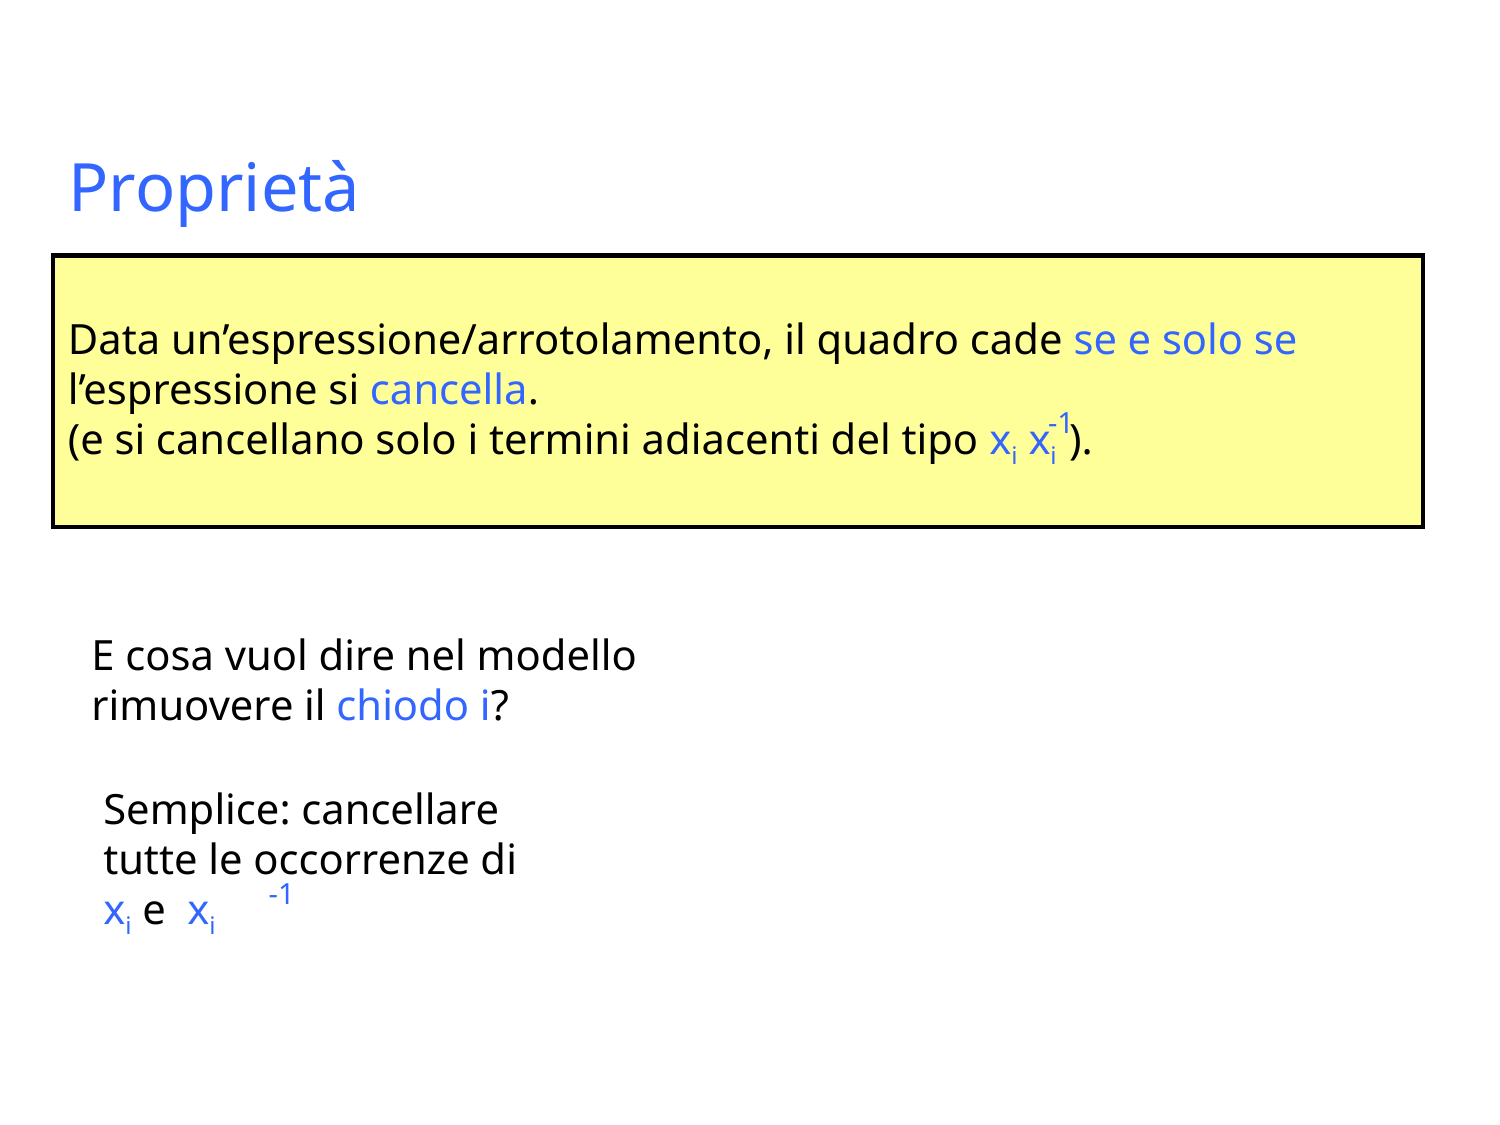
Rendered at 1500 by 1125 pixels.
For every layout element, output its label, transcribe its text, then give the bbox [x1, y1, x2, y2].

text_box -1 [253, 867, 337, 918]
text_box Data un’espressione/arrotolamento, il quadro cade se e solo se l’espressione si cancella. (e si cancellano solo i termini adiacenti del tipo xi xi ). [53, 255, 1424, 527]
text_box Proprietà [53, 137, 376, 232]
text_box Semplice: cancellare tutte le occorrenze di xi e xi [88, 775, 538, 947]
text_box E cosa vuol dire nel modello rimuovere il chiodo i? [76, 621, 703, 737]
text_box -1 [1033, 397, 1117, 447]
